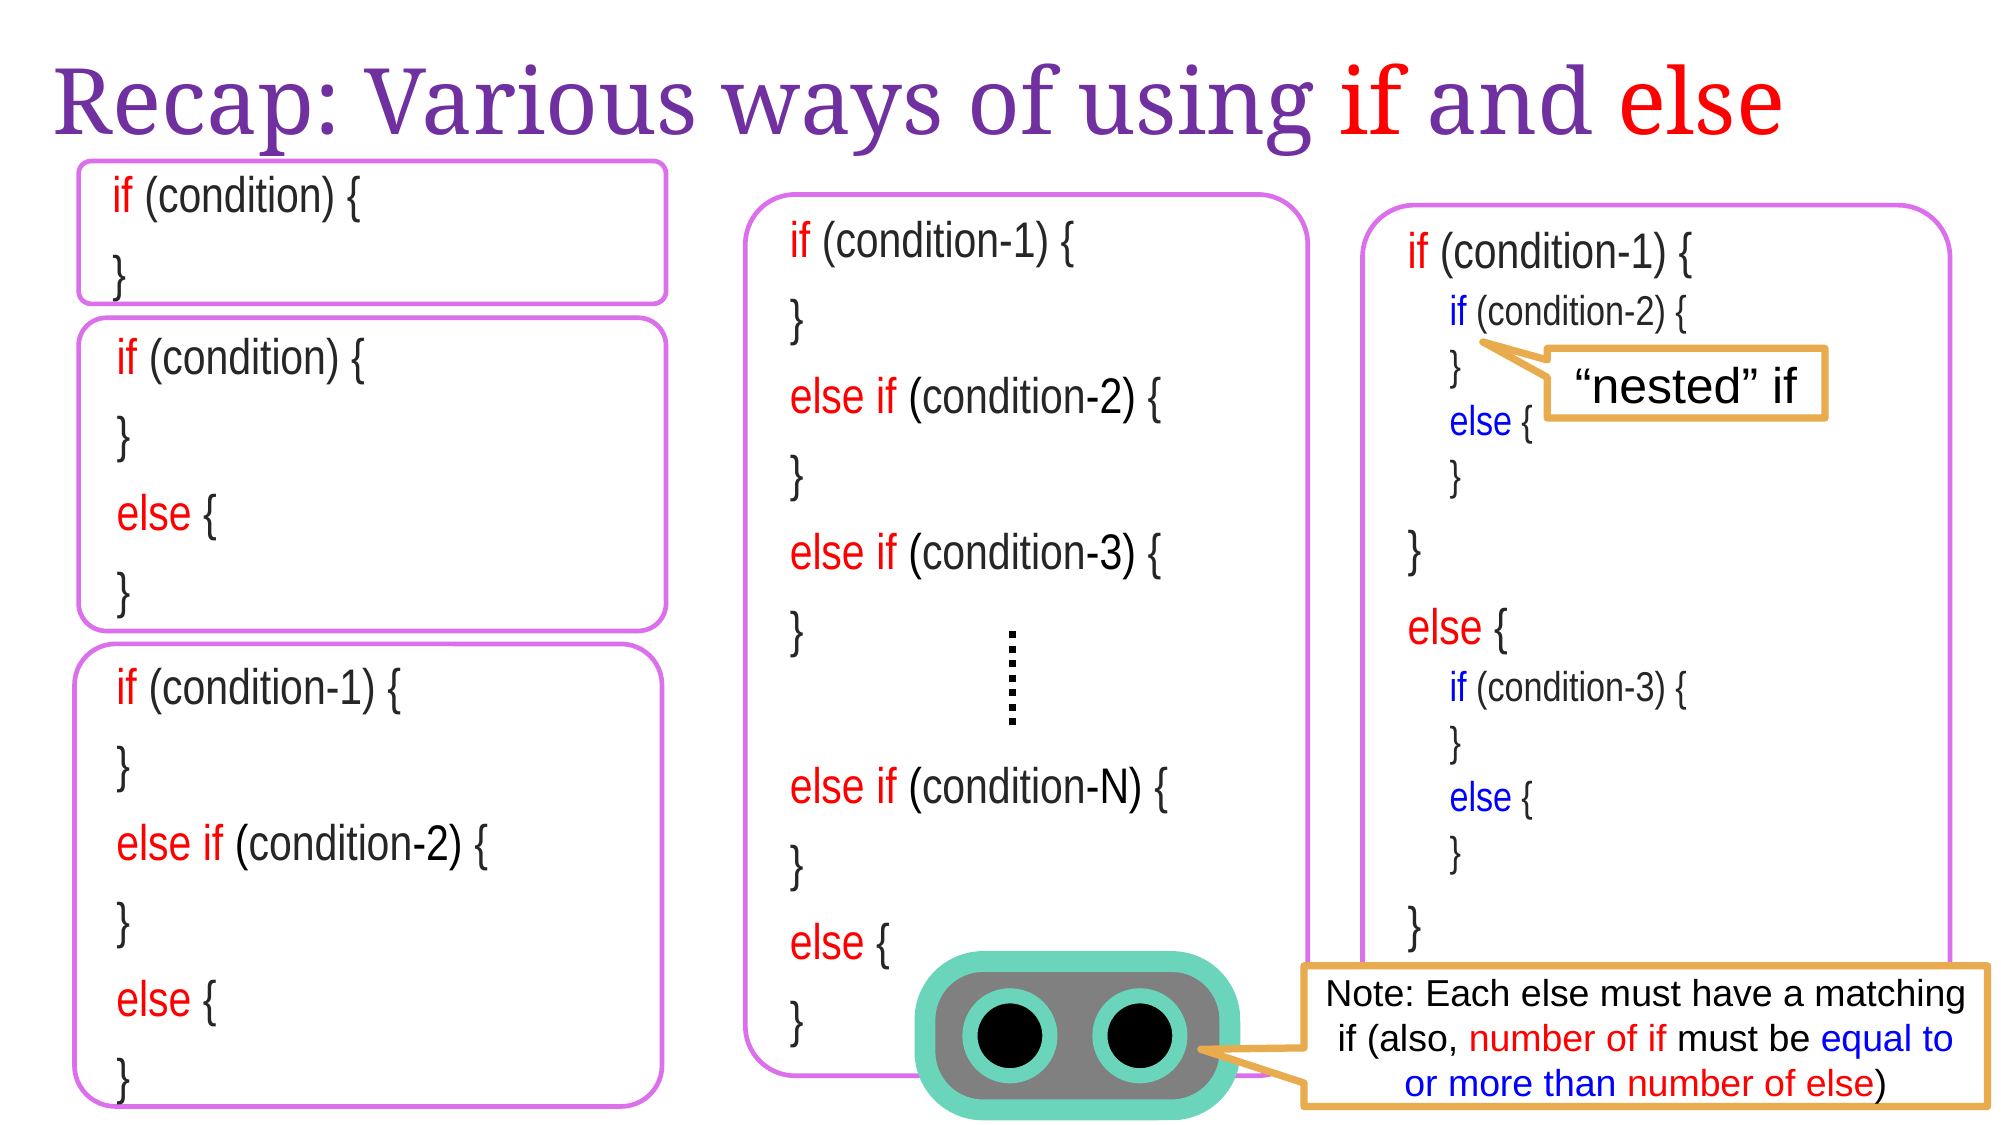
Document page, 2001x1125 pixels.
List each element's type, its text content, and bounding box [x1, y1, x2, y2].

text_box if (condition-1) { } else if (condition-2) { } else { } [74, 643, 663, 1107]
slide_number 2 [1433, 1042, 1900, 1103]
text_box if (condition-1) { } else if (condition-2) { } else if (condition-3) { } else if (condition-N) { } else { } [745, 194, 1308, 1076]
title Recap: Various ways of using if and else [37, 4, 1951, 192]
text_box if (condition-1) { if (condition-2) { } else { } } else { if (condition-3) { } else { } } [1362, 205, 1951, 965]
text_box if (condition) { } else { } [78, 317, 667, 632]
text_box “nested” if [1482, 341, 1825, 418]
text_box if (condition) { } [78, 160, 667, 304]
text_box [924, 961, 1231, 1111]
text_box Note: Each else must have a matching if (also, number of if must be equal to or more than number of else) [1234, 965, 1988, 1107]
